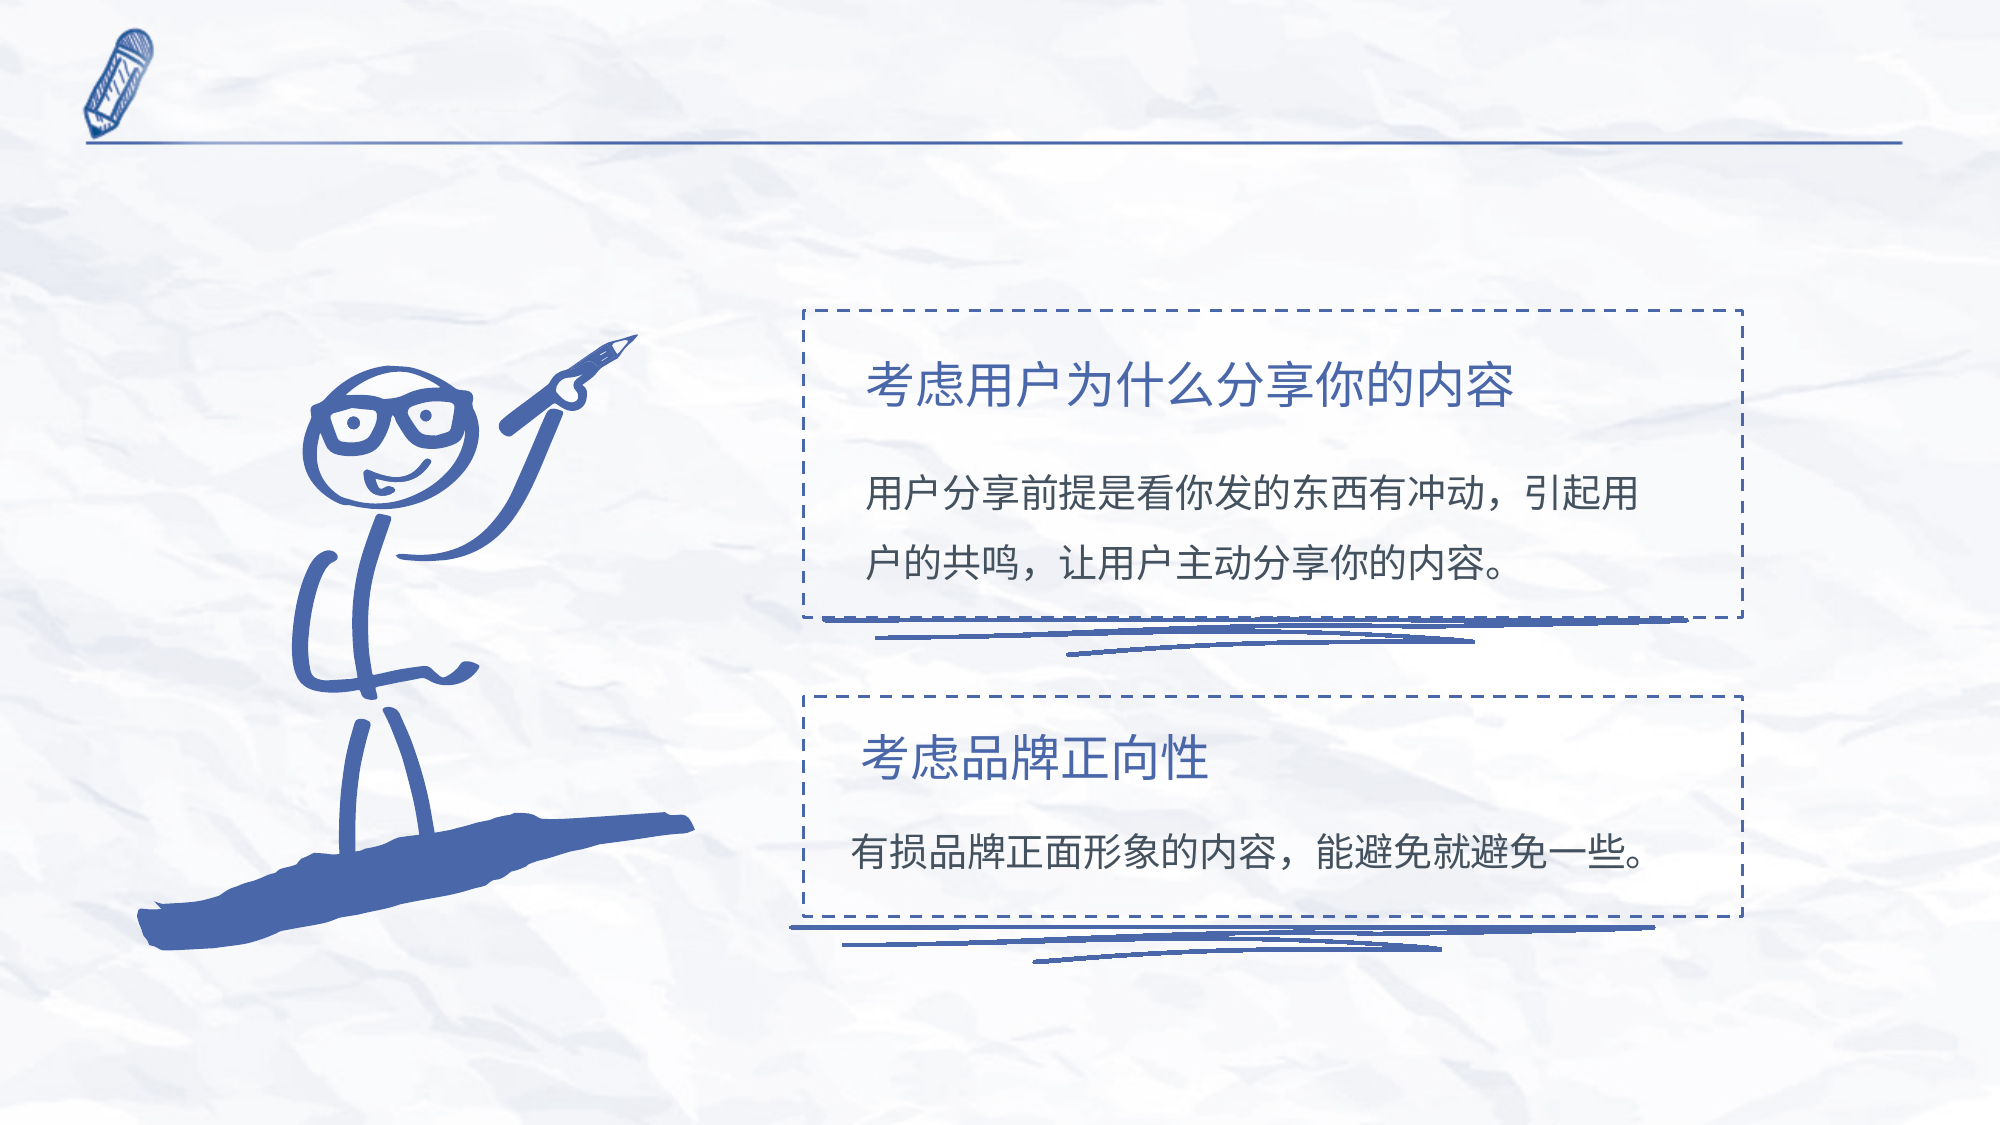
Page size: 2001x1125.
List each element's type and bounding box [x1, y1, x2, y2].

text_box [287, 348, 660, 848]
picture [0, 3, 2000, 1122]
